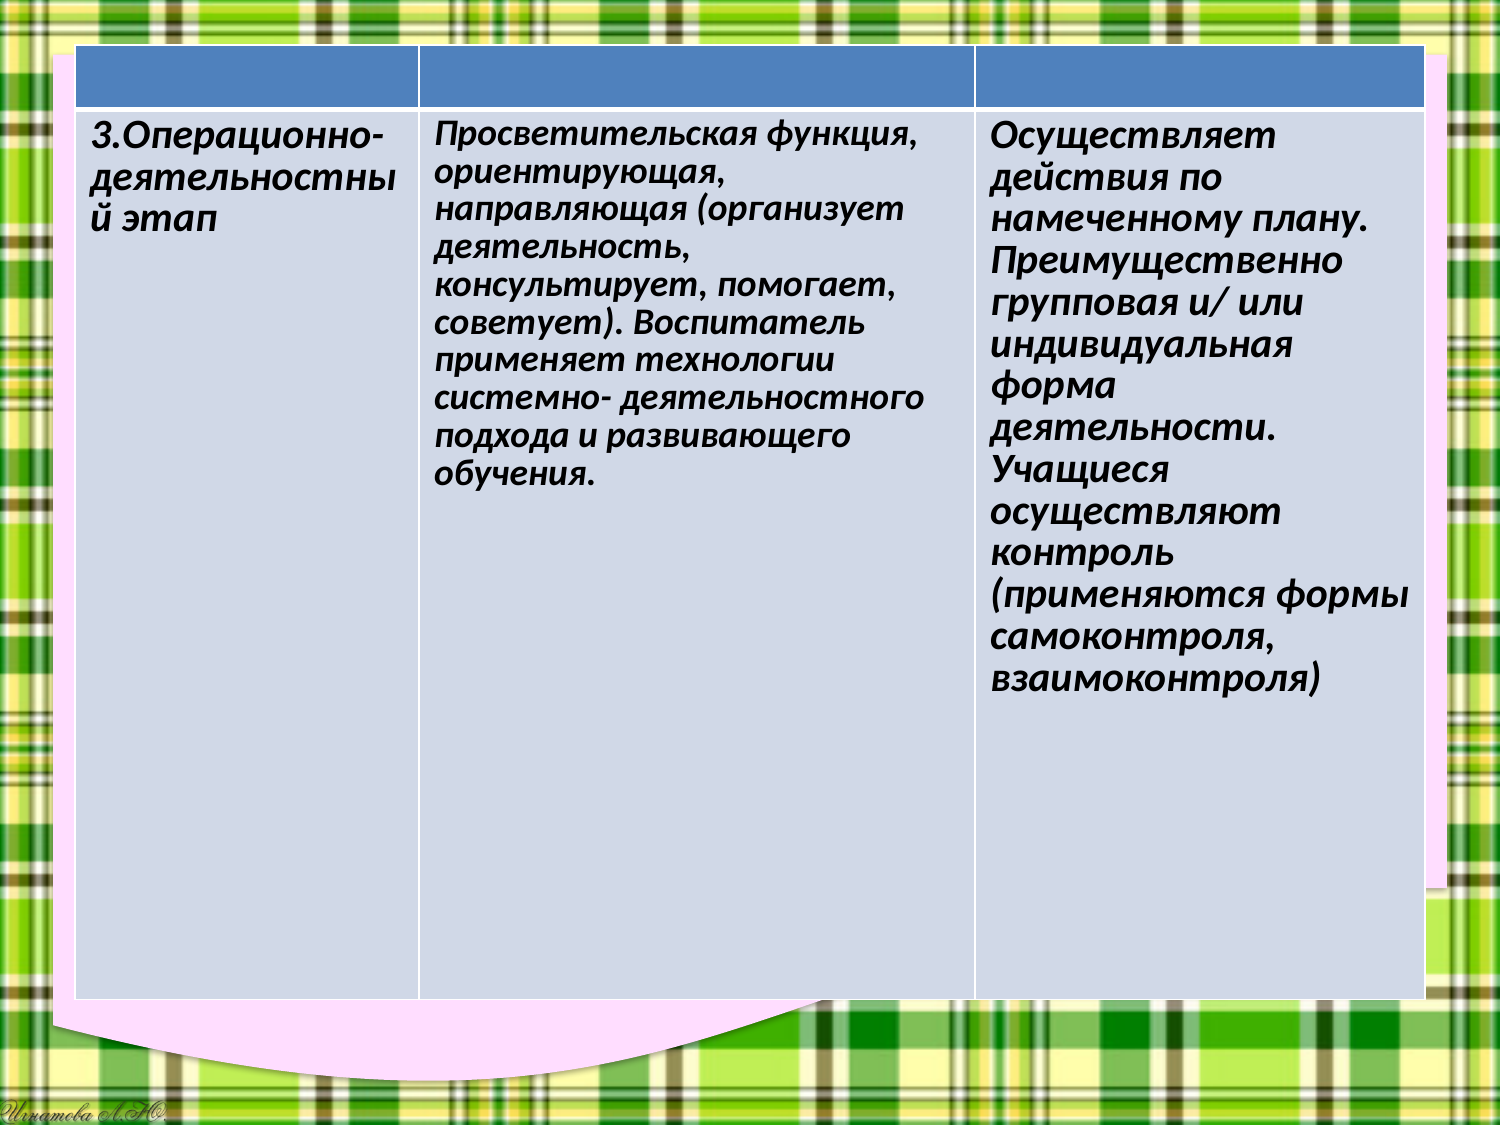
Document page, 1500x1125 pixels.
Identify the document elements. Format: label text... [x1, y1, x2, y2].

table_header [76, 46, 418, 107]
picture [0, 0, 1500, 1125]
table_header [420, 46, 974, 107]
table_header [976, 46, 1424, 107]
table_cell Осуществляет действия по намеченному плану. Преимущественно групповая и/ или индивидуальная форма деятельности. Учащиеся осуществляют контроль (применяются формы самоконтроля, взаимоконтроля) [976, 112, 1424, 999]
table_cell 3.Операционно-деятельностный этап [76, 112, 418, 999]
table_cell Просветительская функция, ориентирующая, направляющая (организует деятельность, консультирует, помогает, советует). Воспитатель применяет технологии системно- деятельностного подхода и развивающего обучения. [420, 112, 974, 999]
